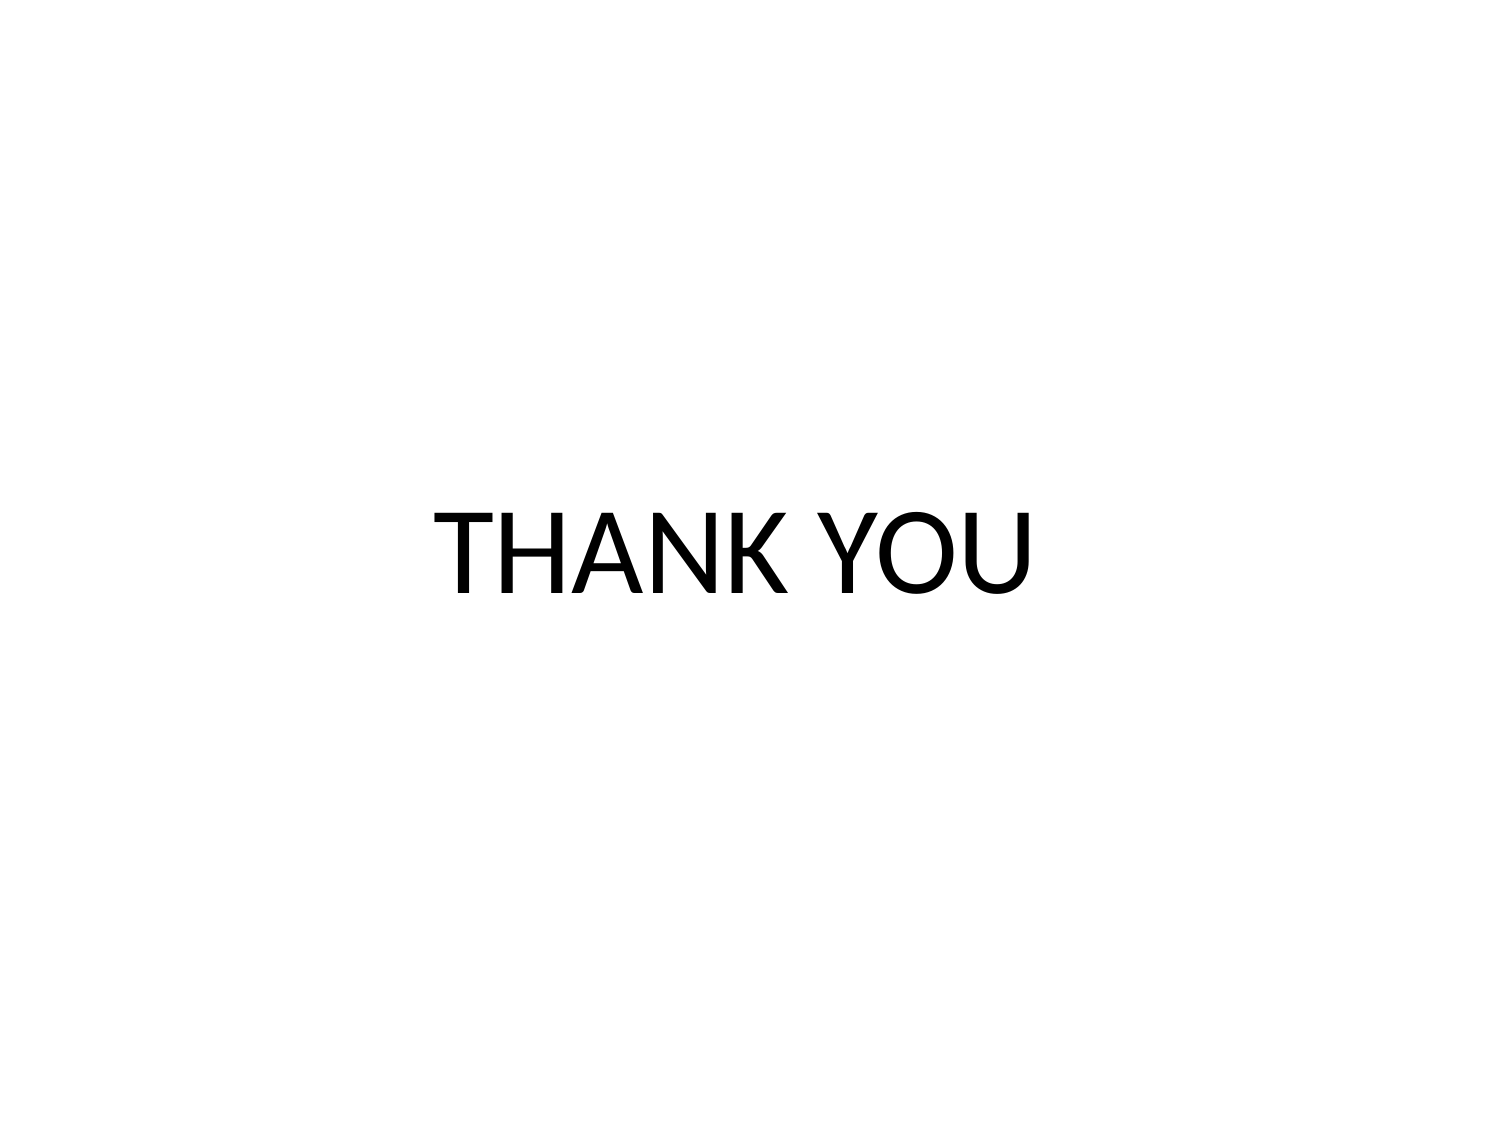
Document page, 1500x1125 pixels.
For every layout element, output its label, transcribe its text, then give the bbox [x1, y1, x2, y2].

list THANK YOU [75, 262, 1425, 1005]
